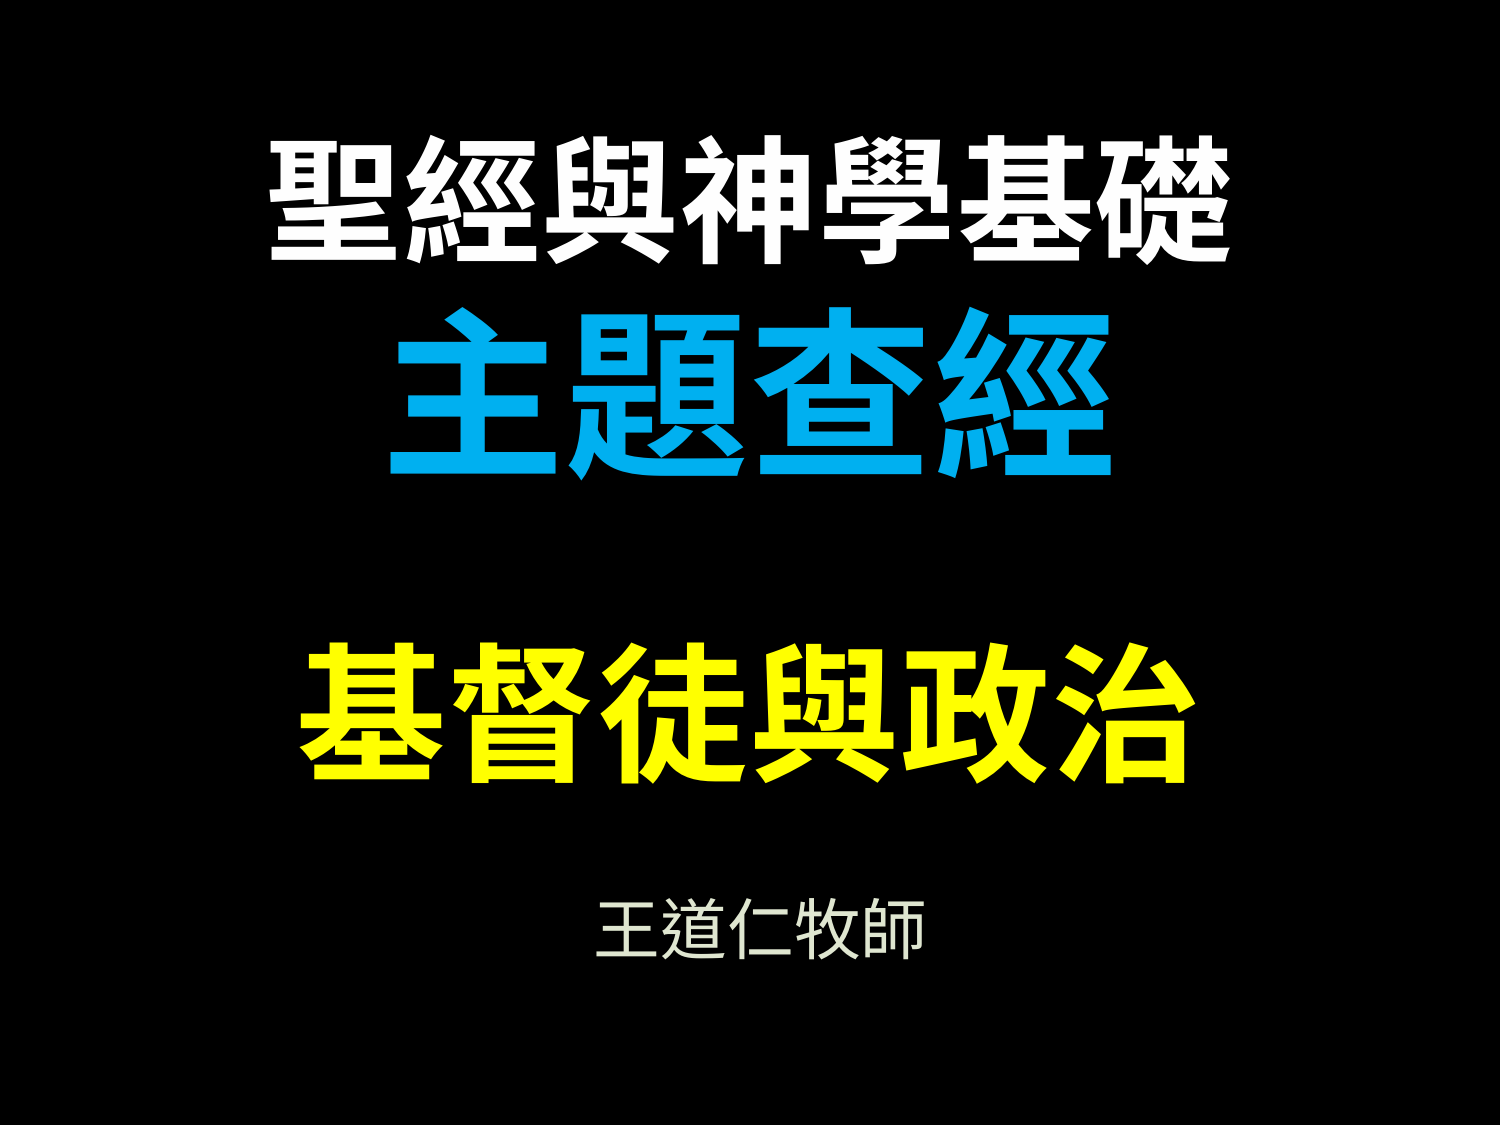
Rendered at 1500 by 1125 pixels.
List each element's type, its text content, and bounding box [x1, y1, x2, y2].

title 聖經與神學基礎 主題查經 基督徒與政治 [0, 290, 1500, 988]
list 王道仁牧師 [74, 786, 1448, 1083]
